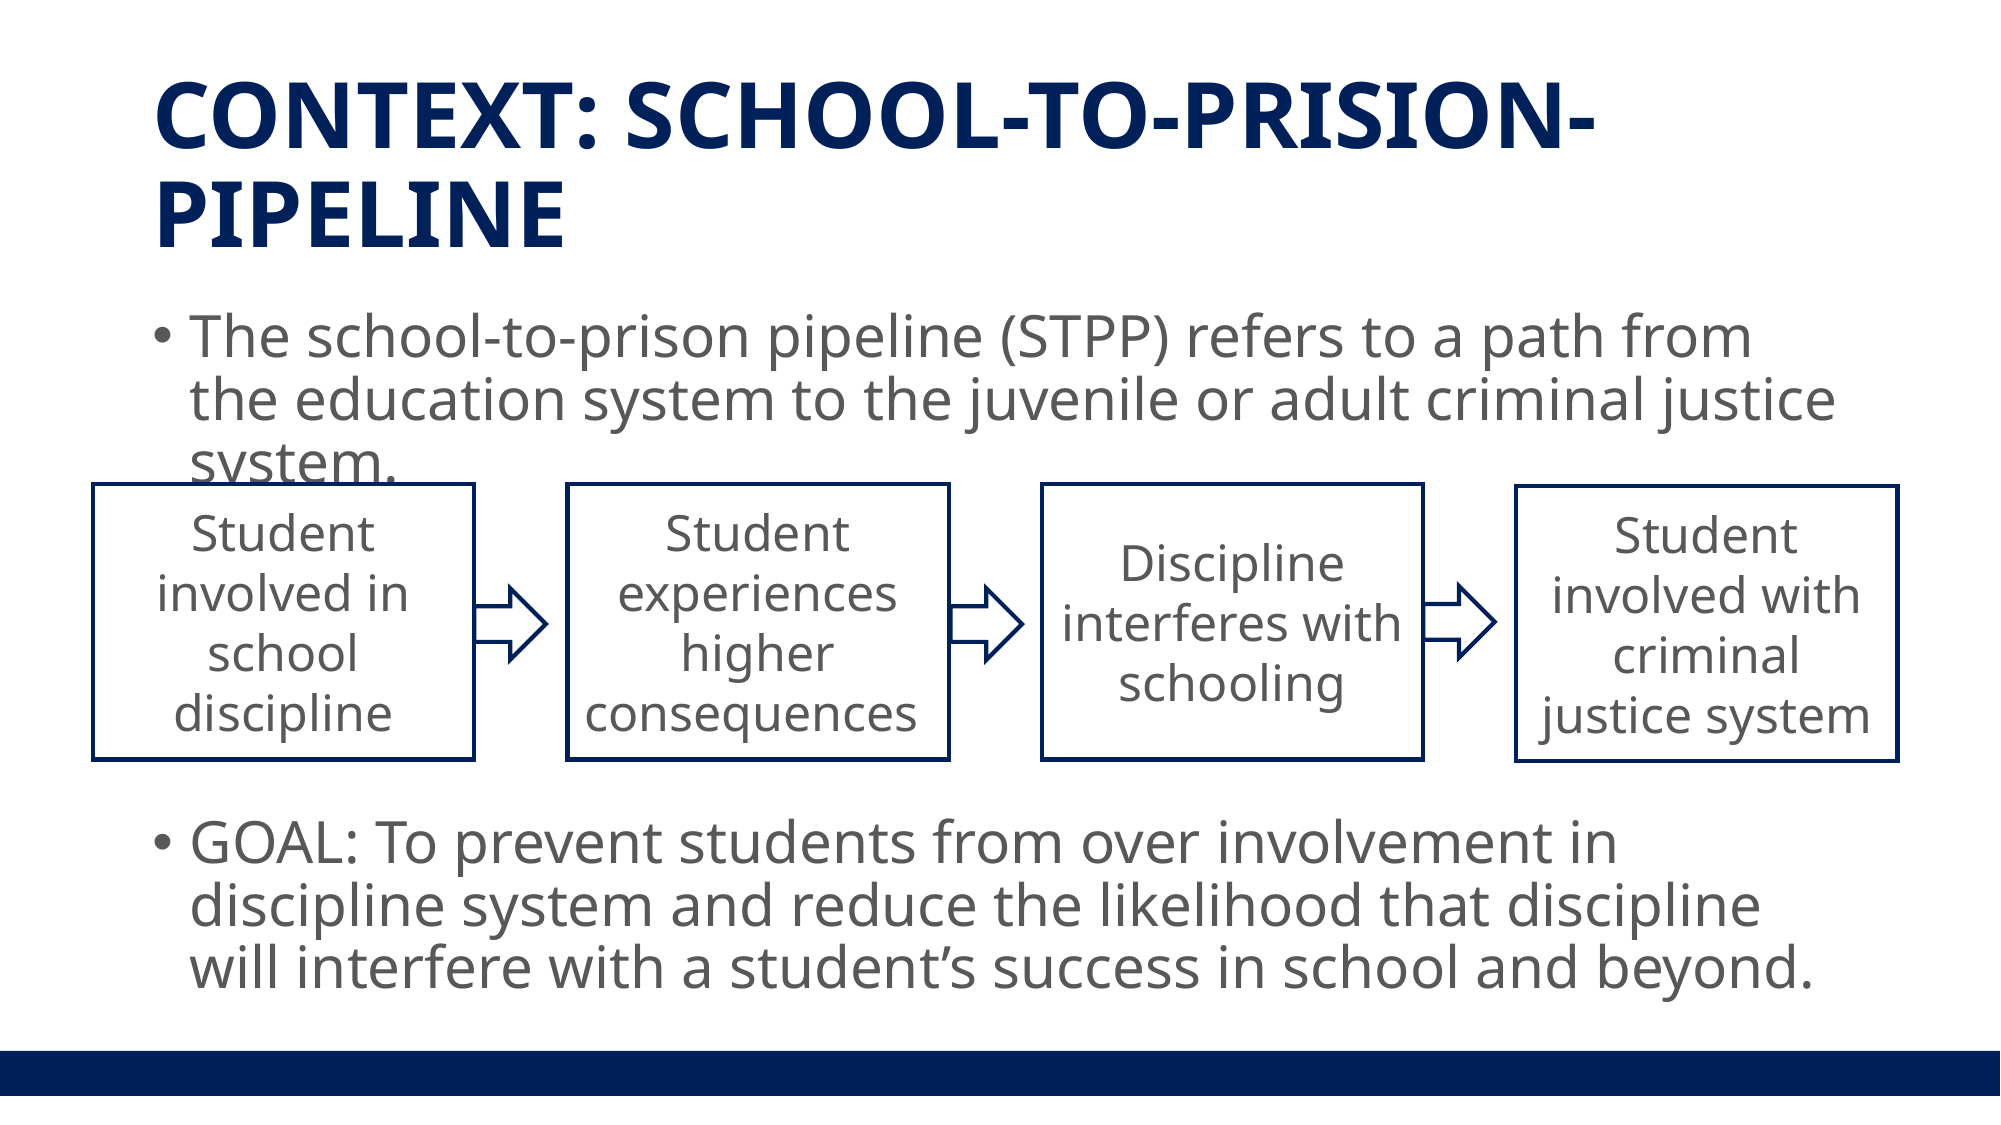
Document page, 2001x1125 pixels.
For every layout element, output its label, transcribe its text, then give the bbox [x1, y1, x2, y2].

text_box Student involved in school discipline [92, 483, 475, 761]
text_box [1422, 583, 1497, 661]
text_box [473, 585, 548, 663]
text_box Student involved with criminal justice system [1515, 485, 1898, 762]
title CONTEXT: SCHOOL-TO-PRISION-PIPELINE [137, 59, 1863, 278]
text_box Student experiences higher consequences [567, 483, 950, 761]
text_box Discipline interferes with schooling [1041, 483, 1424, 761]
text_box GOAL: To prevent students from over involvement in discipline system and reduce the likelihood that discipline will interfere with a student’s success in school and beyond. [137, 805, 1863, 1026]
text_box [949, 585, 1024, 663]
list ﻿The school-to-prison pipeline (STPP) refers to a path from the education system to the juvenile or adult criminal justice system. [137, 299, 1863, 443]
